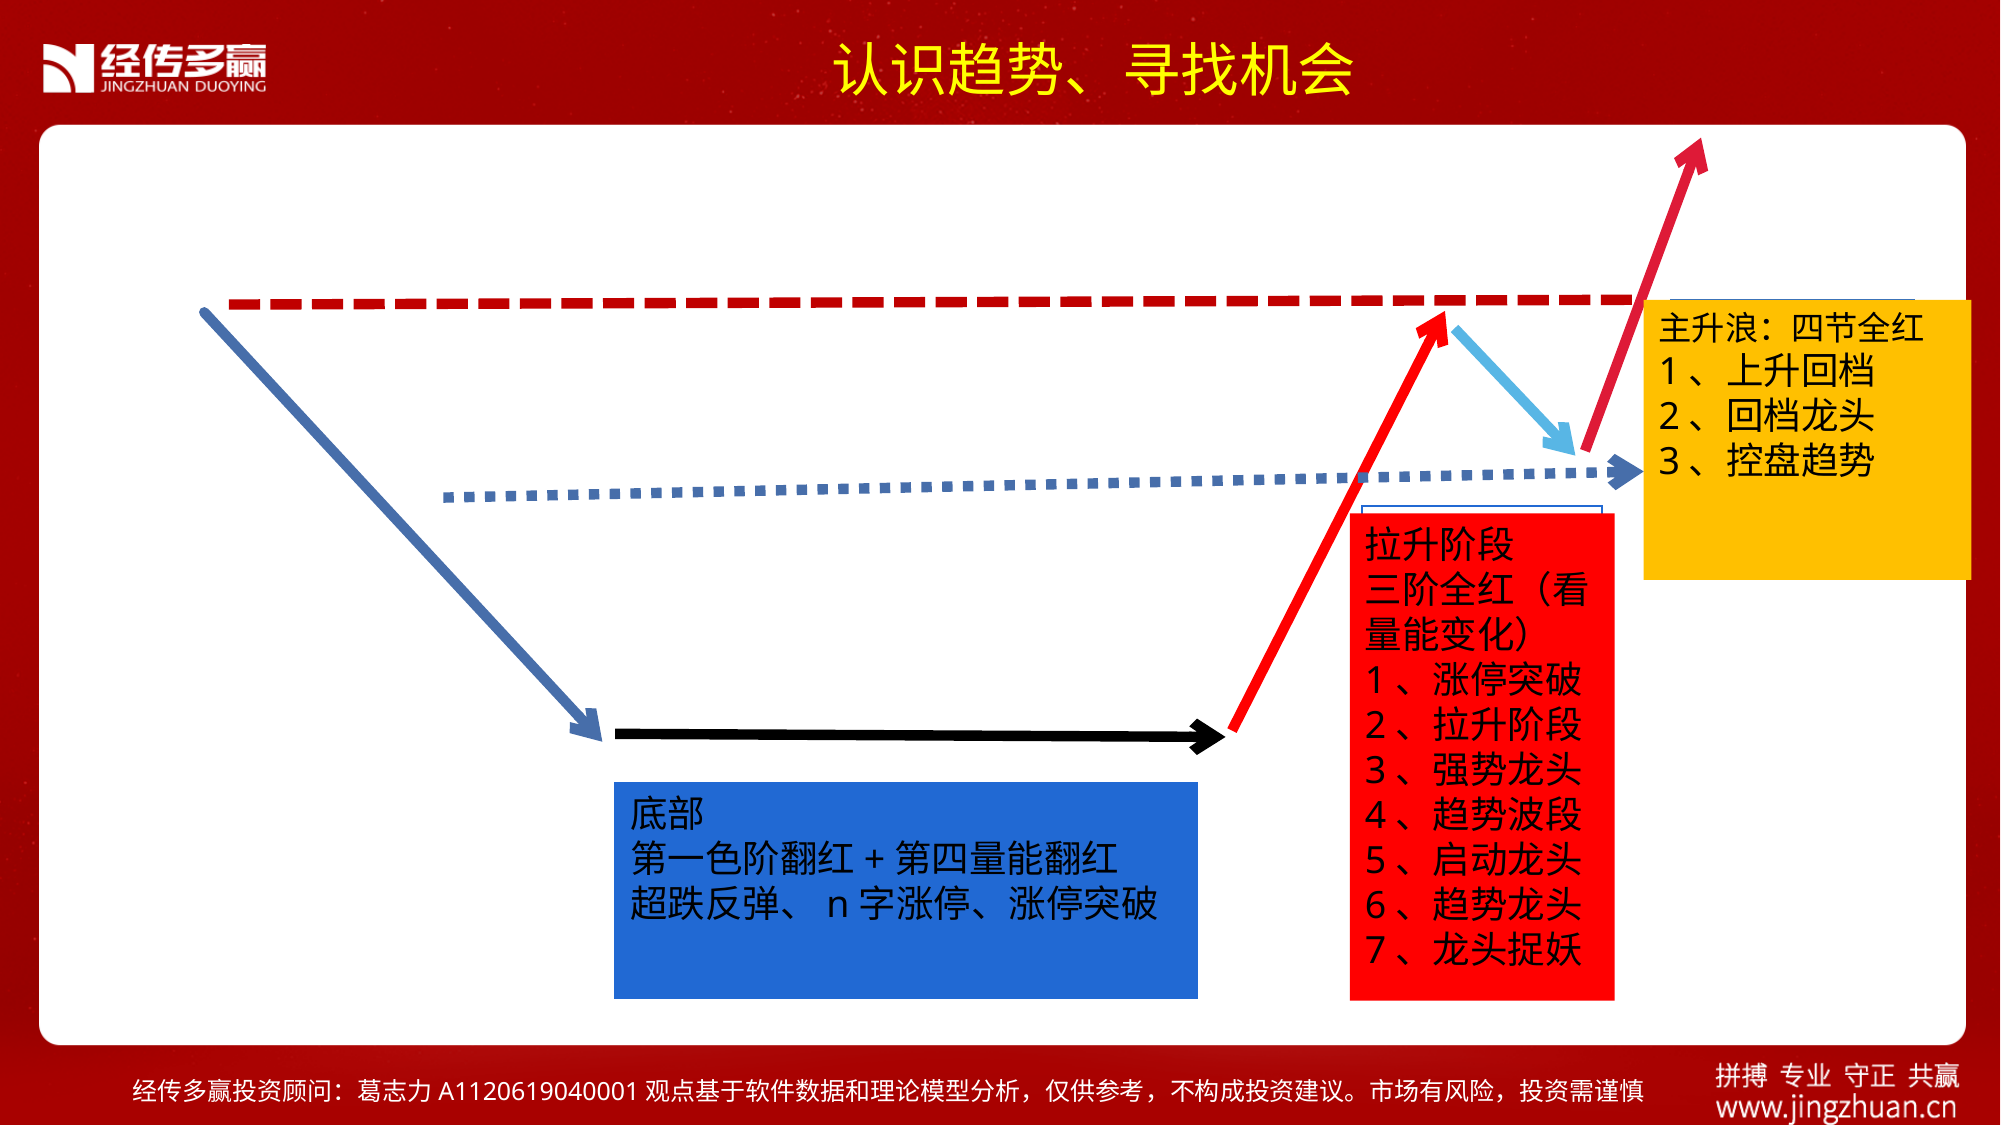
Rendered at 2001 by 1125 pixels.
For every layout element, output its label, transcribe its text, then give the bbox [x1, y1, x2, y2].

picture [0, 0, 2001, 1125]
text_box 拉升阶段 三阶全红（看量能变化） 1、涨停突破 2、拉升阶段 3、强势龙头 4、趋势波段 5、启动龙头 6、趋势龙头 7、龙头捉妖 [1349, 513, 1615, 1001]
text_box 认识趋势、寻找机会 [592, 25, 1595, 111]
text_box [1231, 498, 1445, 731]
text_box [1231, 310, 1445, 471]
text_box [228, 299, 1636, 305]
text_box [1584, 137, 1701, 451]
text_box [204, 312, 603, 742]
text_box 底部 第一色阶翻红+第四量能翻红 超跌反弹、n字涨停、涨停突破 [615, 783, 1198, 998]
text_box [443, 471, 1644, 498]
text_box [1454, 328, 1576, 456]
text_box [615, 733, 1226, 737]
text_box [1445, 505, 1603, 513]
text_box 主升浪：四节全红 1、上升回档 2、回档龙头 3、控盘趋势 [1643, 299, 1972, 580]
